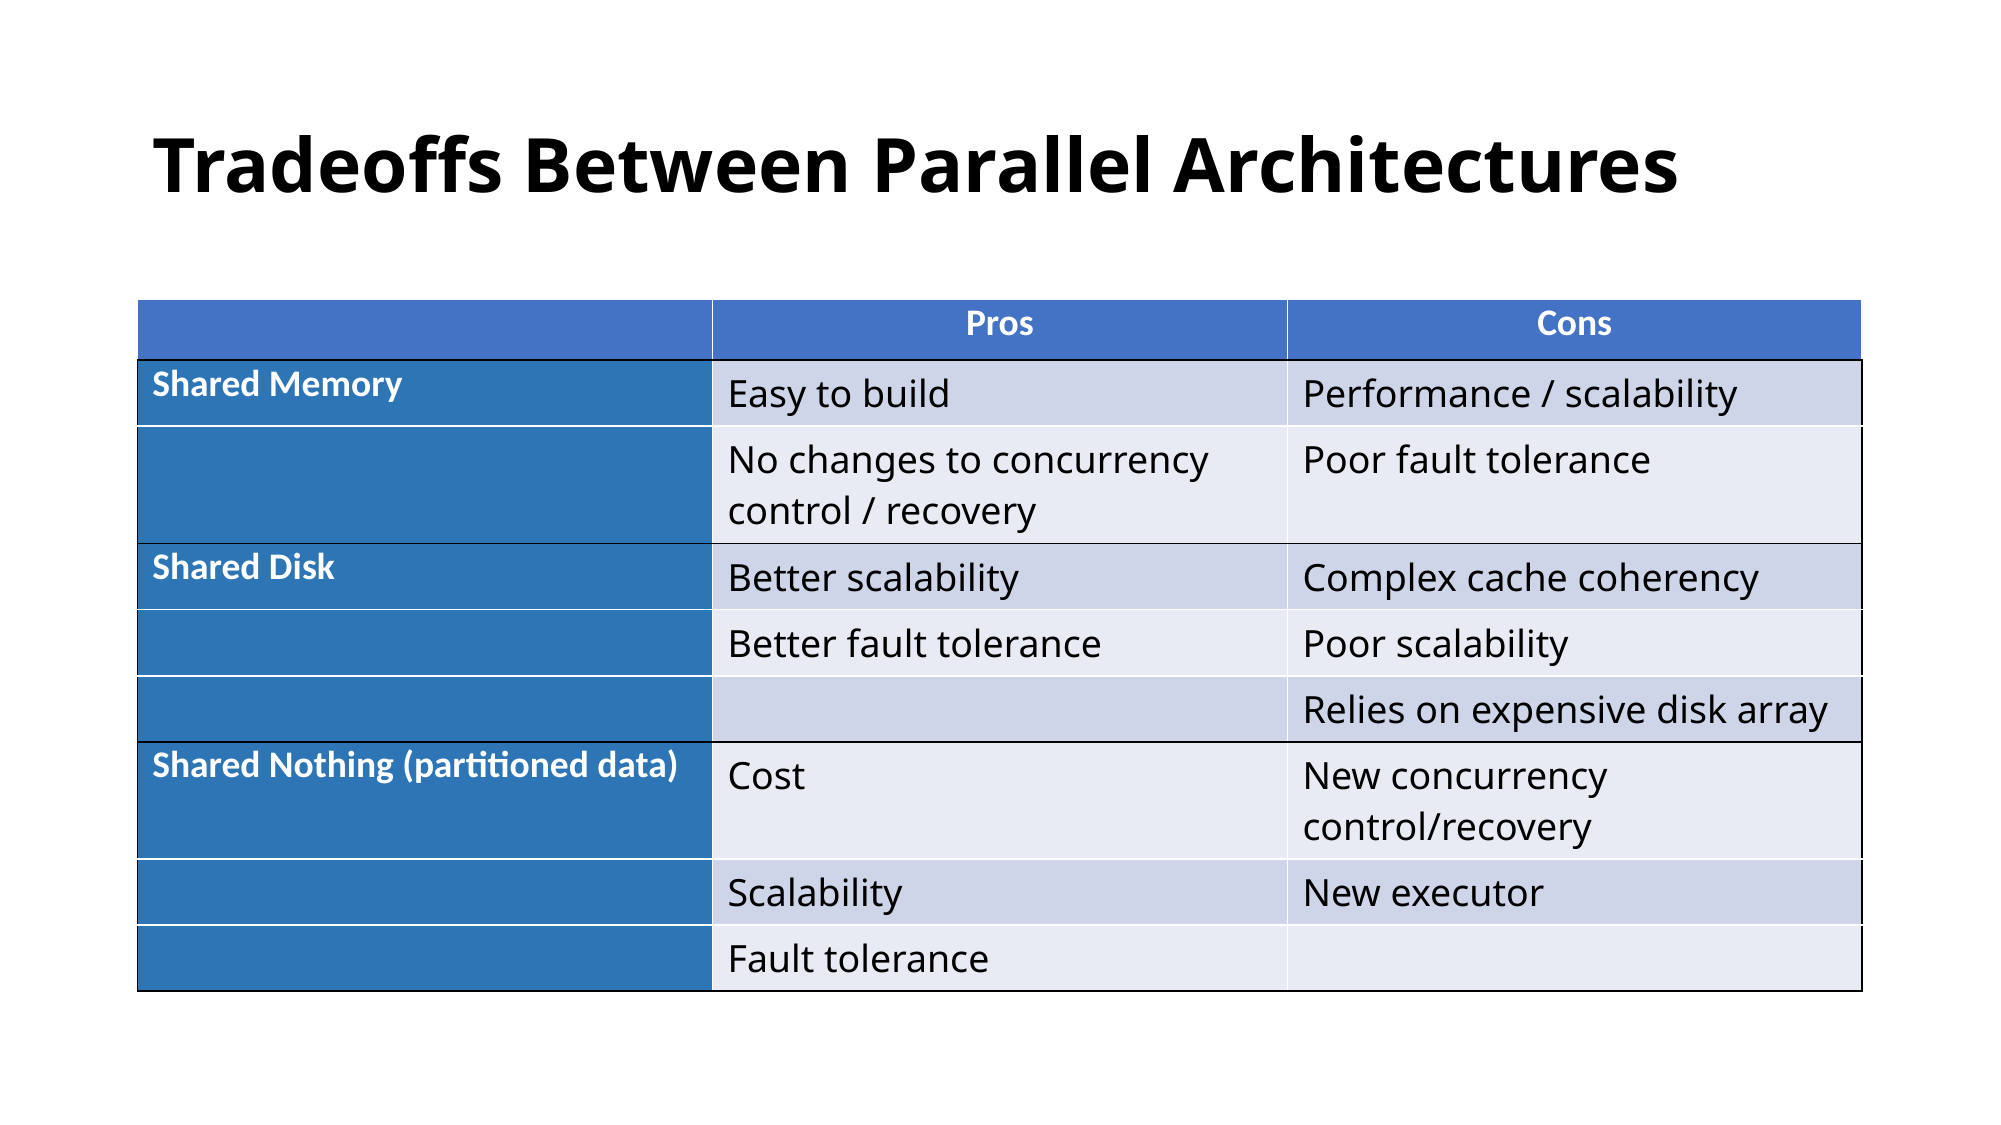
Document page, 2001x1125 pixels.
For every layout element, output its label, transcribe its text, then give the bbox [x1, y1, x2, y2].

table_cell Poor scalability [1288, 610, 1861, 675]
table_cell Cost [713, 743, 1287, 858]
table_cell [138, 610, 712, 675]
table_cell Shared Nothing (partitioned data) [138, 743, 712, 858]
table_cell New executor [1288, 860, 1861, 924]
table_cell New concurrency control/recovery [1288, 743, 1861, 858]
table_header Cons [1288, 300, 1861, 359]
table_cell [713, 677, 1287, 741]
table_cell Relies on expensive disk array [1288, 677, 1861, 741]
table_cell Better scalability [713, 544, 1287, 609]
table_cell Better fault tolerance [713, 610, 1287, 675]
table_cell [1288, 926, 1861, 990]
table_cell Shared Memory [138, 361, 712, 425]
table_cell No changes to concurrency control / recovery [713, 427, 1287, 543]
table_cell [138, 926, 712, 990]
table_cell [138, 427, 712, 543]
table_cell Easy to build [713, 361, 1287, 425]
table_cell [138, 860, 712, 924]
table_cell Performance / scalability [1288, 361, 1861, 425]
table_cell Complex cache coherency [1288, 544, 1861, 609]
table_cell Shared Disk [138, 544, 712, 609]
table_cell [138, 677, 712, 741]
table_header Pros [713, 300, 1287, 359]
table_header [138, 300, 712, 359]
title Tradeoffs Between Parallel Architectures [137, 59, 1863, 278]
table_cell Poor fault tolerance [1288, 427, 1861, 543]
table_cell Fault tolerance [713, 926, 1287, 990]
table_cell Scalability [713, 860, 1287, 924]
